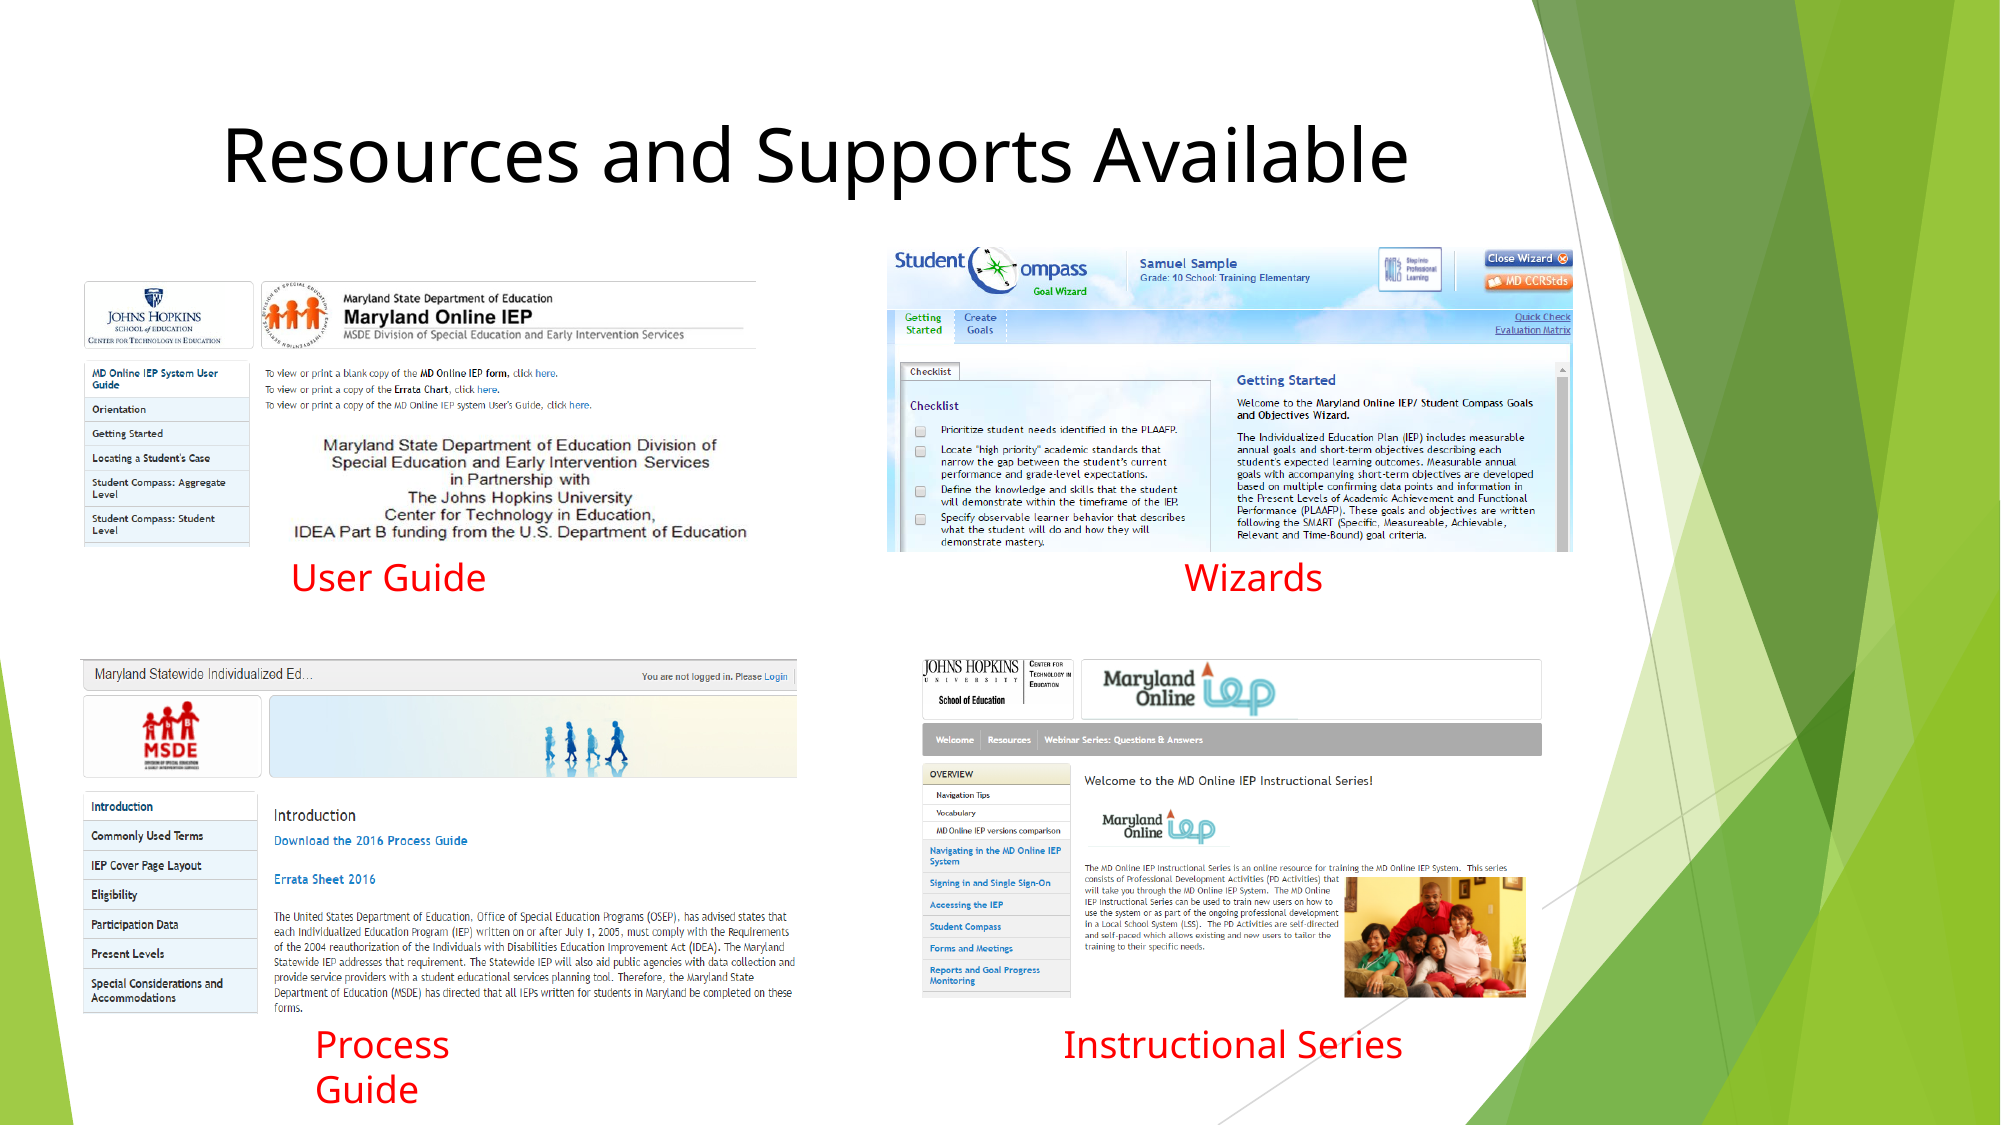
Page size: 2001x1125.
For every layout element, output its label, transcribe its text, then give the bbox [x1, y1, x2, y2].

text_box Instructional Series [1048, 1013, 1481, 1075]
title Resources and Supports Available [111, 99, 1522, 317]
picture [887, 247, 1574, 552]
text_box Process Guide [299, 1022, 578, 1075]
text_box Wizards [1115, 560, 1393, 607]
picture [80, 658, 798, 1014]
picture [919, 658, 1542, 998]
picture [80, 281, 756, 547]
text_box User Guide [249, 555, 528, 607]
